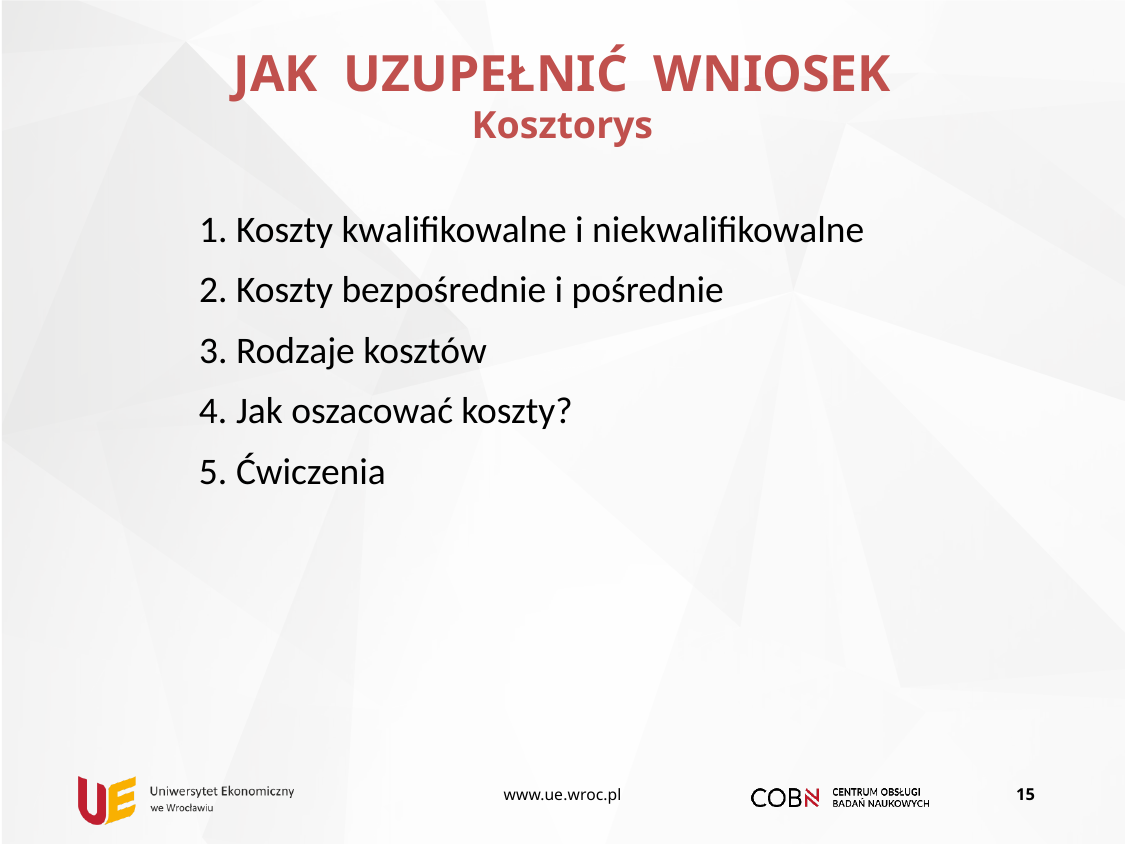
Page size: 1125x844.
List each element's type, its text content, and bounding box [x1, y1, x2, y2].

text_box 3. Rodzaje kosztów [184, 318, 917, 379]
picture [78, 776, 294, 825]
title JAK UZUPEŁNIĆ WNIOSEK Kosztorys [30, 33, 1094, 175]
text_box 5. Ćwiczenia [184, 439, 917, 500]
picture [751, 788, 929, 807]
text_box 2. Koszty bezpośrednie i pośrednie [184, 257, 917, 318]
text_box 1. Koszty kwalifikowalne i niekwalifikowalne [184, 197, 917, 257]
text_box 4. Jak oszacować koszty? [184, 379, 917, 439]
